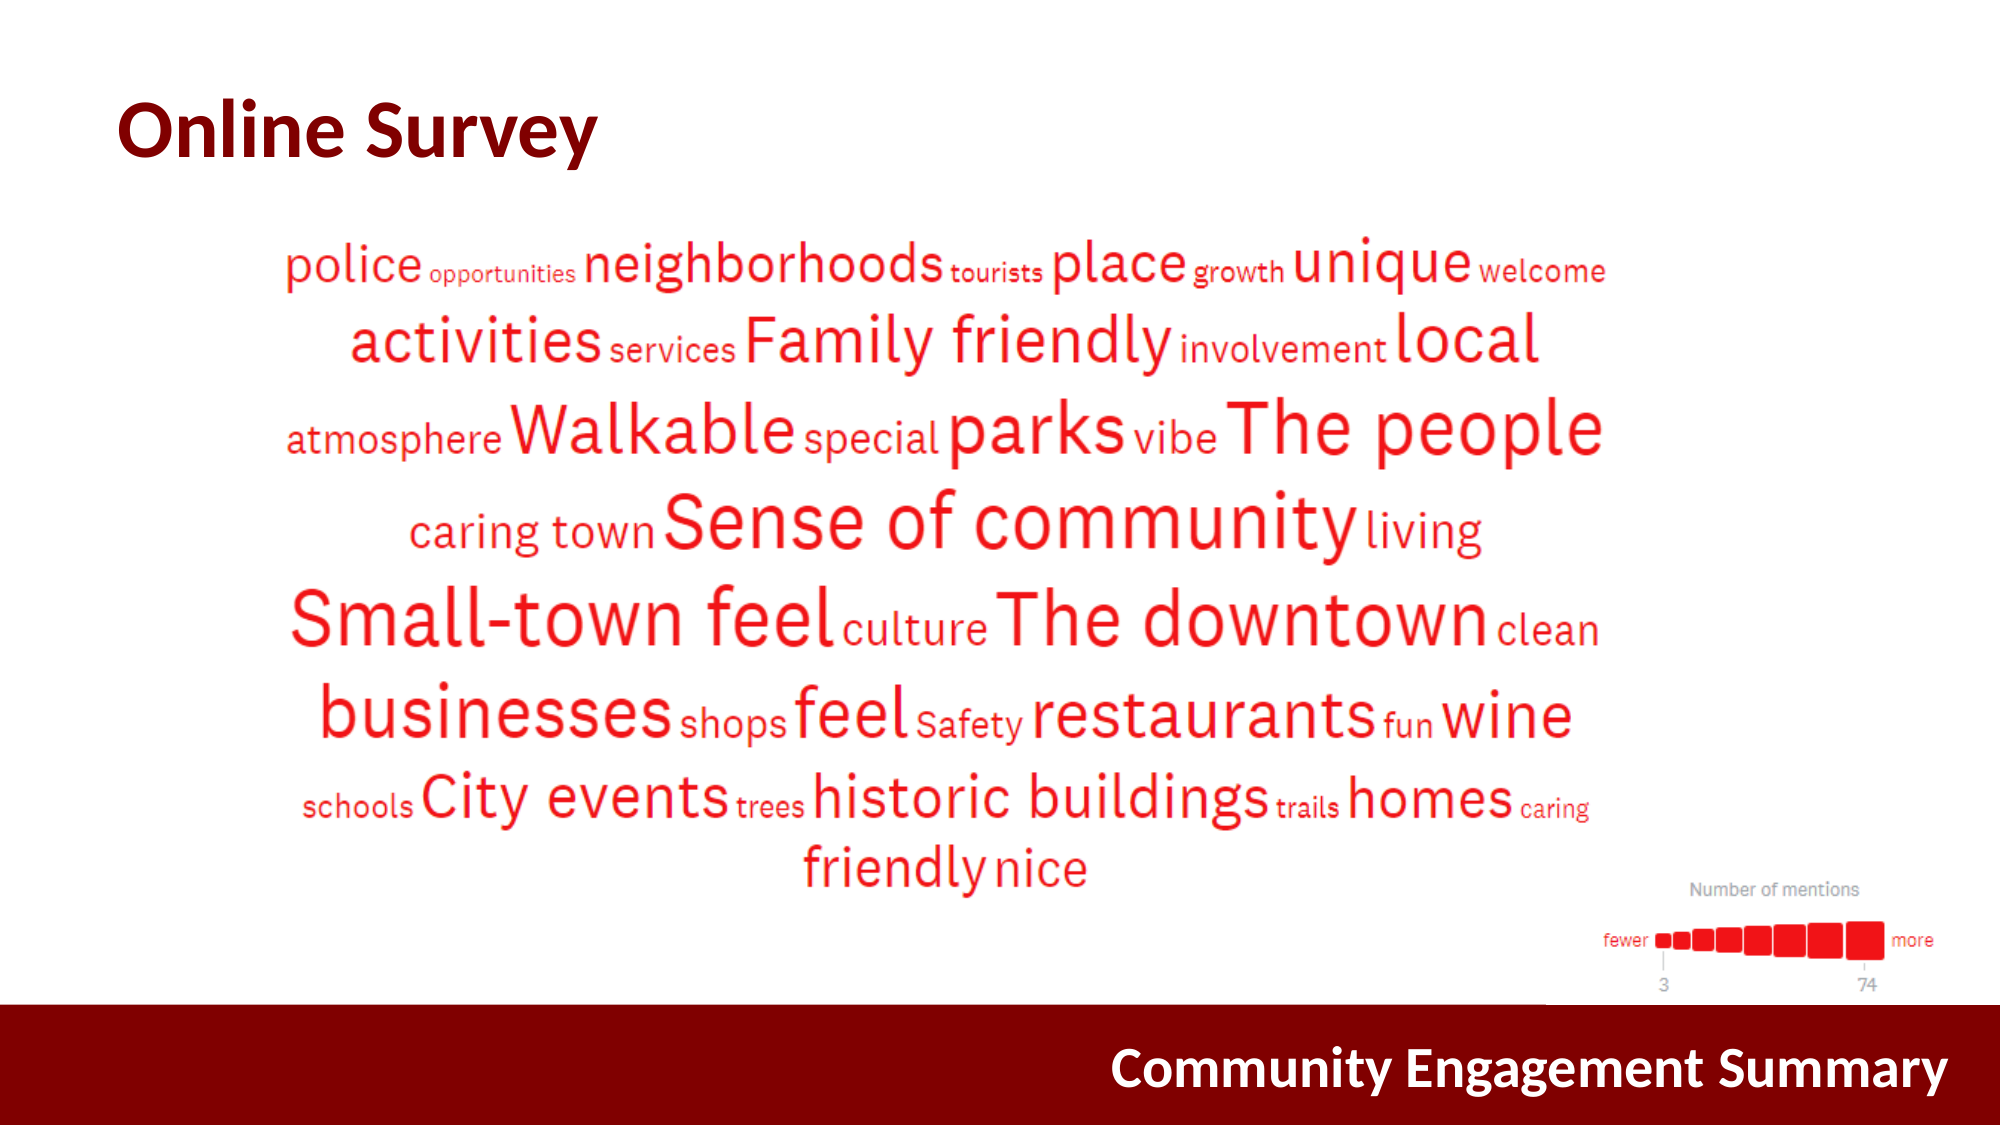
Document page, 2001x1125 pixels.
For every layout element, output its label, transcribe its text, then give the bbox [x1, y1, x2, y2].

text_box Community Engagement Summary [1052, 1021, 1965, 1107]
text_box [281, 224, 1611, 906]
text_box Online Survey [103, 67, 1816, 182]
text_box [0, 1004, 2000, 1125]
picture [1546, 865, 2000, 1005]
